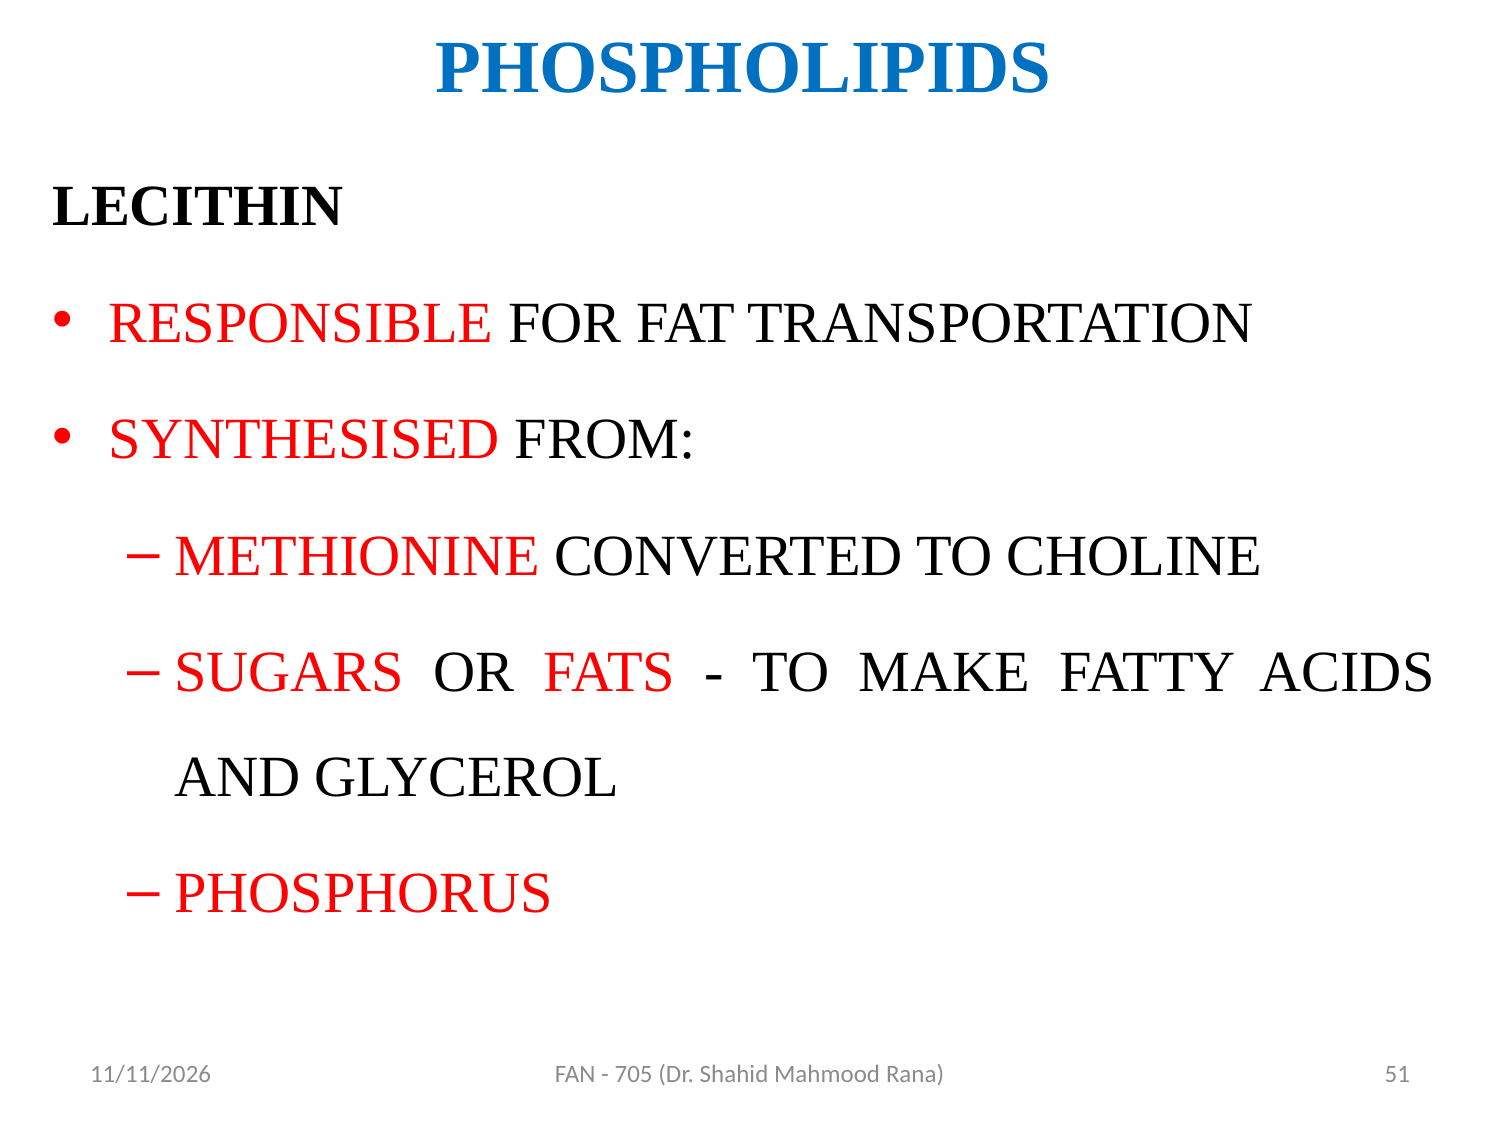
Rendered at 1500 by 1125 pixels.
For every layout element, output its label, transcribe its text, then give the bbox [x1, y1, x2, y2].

footer FAN - 705 (Dr. Shahid Mahmood Rana) [512, 1042, 988, 1103]
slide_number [75, 1042, 425, 1103]
title PHOSPHOLIPIDS [37, 0, 1450, 125]
list LECITHIN RESPONSIBLE FOR FAT TRANSPORTATION SYNTHESISED FROM: METHIONINE CONVERTED TO CHOLINE SUGARS OR FATS - TO MAKE FATTY ACIDS AND GLYCEROL PHOSPHORUS [37, 125, 1450, 1013]
slide_number 51 [1074, 1042, 1425, 1103]
